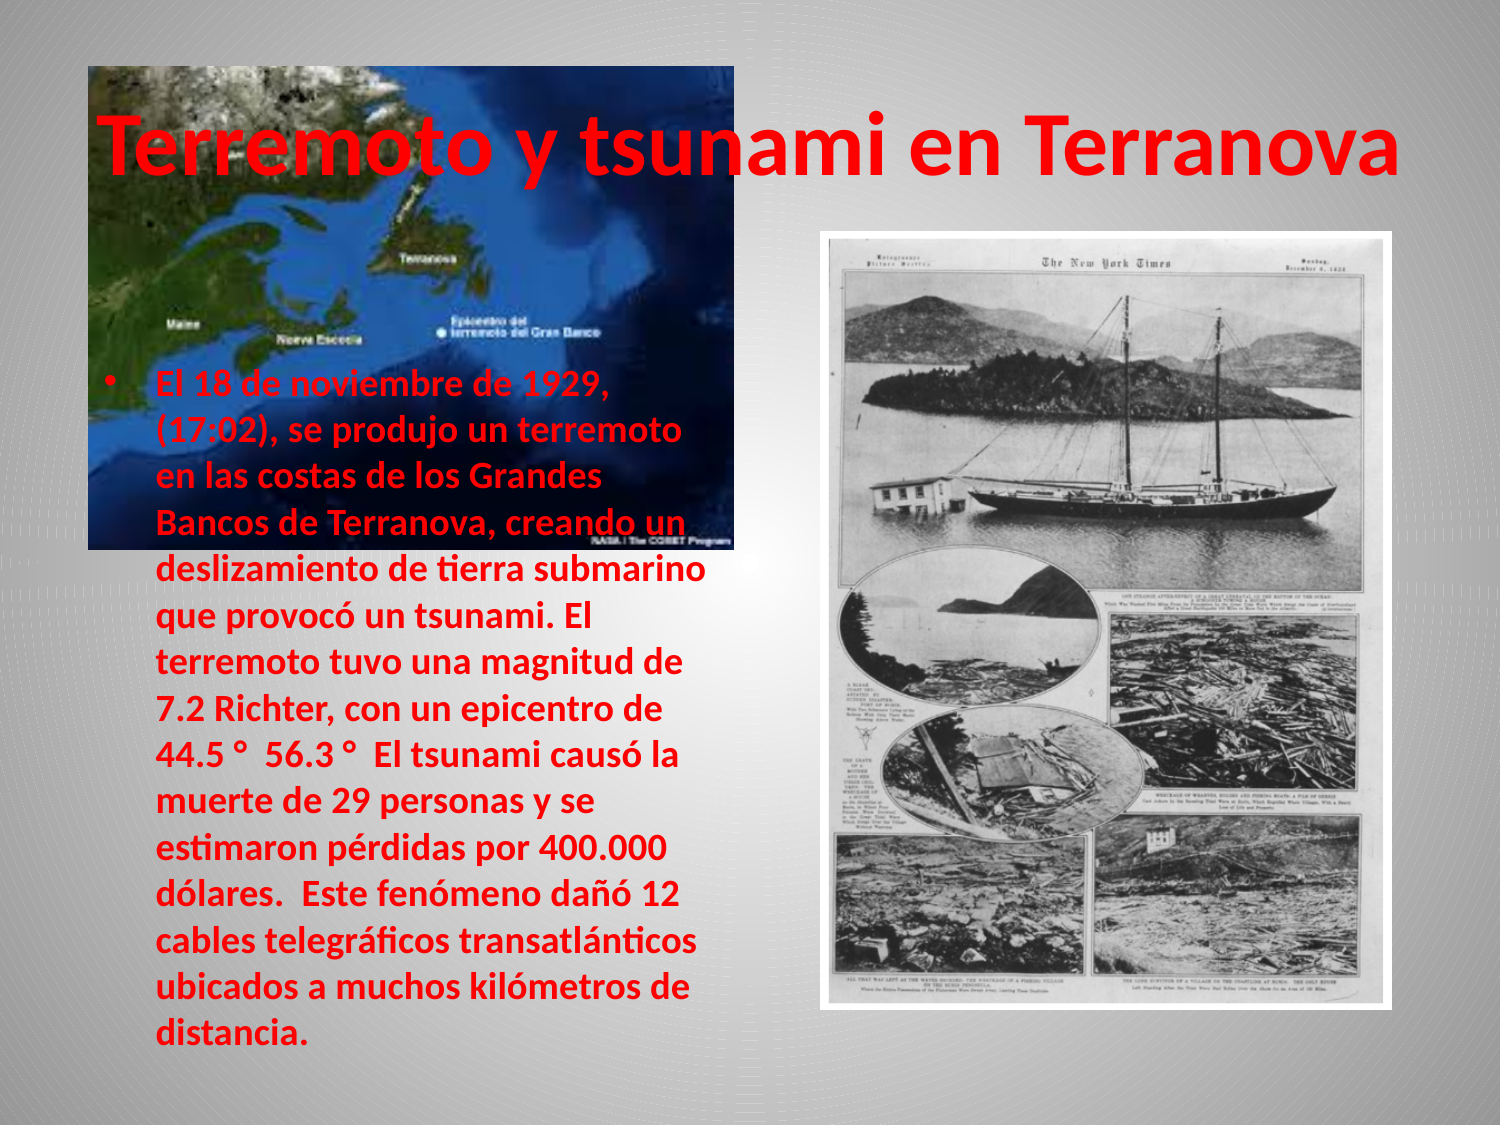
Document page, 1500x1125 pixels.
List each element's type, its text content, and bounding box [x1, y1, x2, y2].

picture [820, 231, 1392, 1010]
list El 18 de noviembre de 1929, (17:02), se produjo un terremoto en las costas de los Grandes Bancos de Terranova, creando un deslizamiento de tierra submarino que provocó un tsunami. El terremoto tuvo una magnitud de 7.2 Richter, con un epicentro de 44.5 ° 56.3 ° El tsunami causó la muerte de 29 personas y se estimaron pérdidas por 400.000 dólares. Este fenómeno dañó 12 cables telegráficos transatlánticos ubicados a muchos kilómetros de distancia. [88, 556, 729, 1093]
title Terremoto y tsunami en Terranova [75, 45, 1425, 233]
picture [88, 66, 734, 550]
